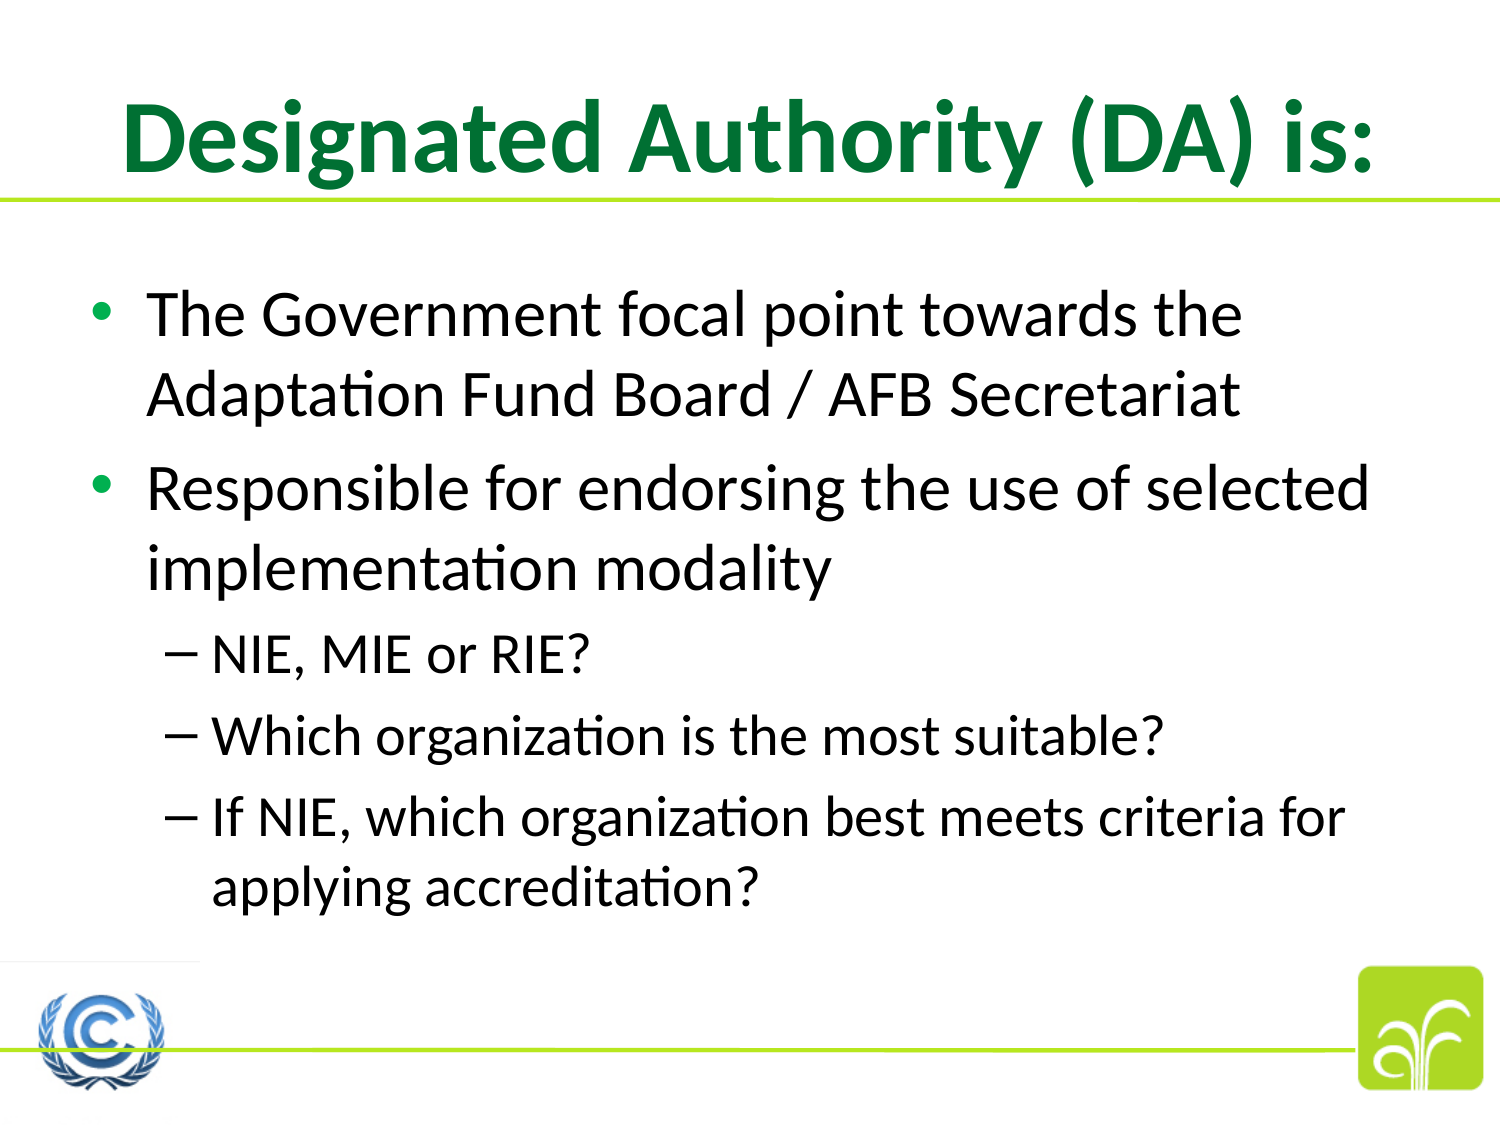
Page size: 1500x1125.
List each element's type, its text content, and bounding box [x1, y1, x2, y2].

title Designated Authority (DA) is: [74, 37, 1426, 226]
picture [1324, 948, 1500, 1105]
picture [0, 961, 200, 1047]
picture [0, 1053, 200, 1125]
list The Government focal point towards the Adaptation Fund Board / AFB Secretariat Responsible for endorsing the use of selected implementation modality NIE, MIE or RIE? Which organization is the most suitable? If NIE, which organization best meets criteria for applying accreditation? [74, 262, 1426, 1006]
